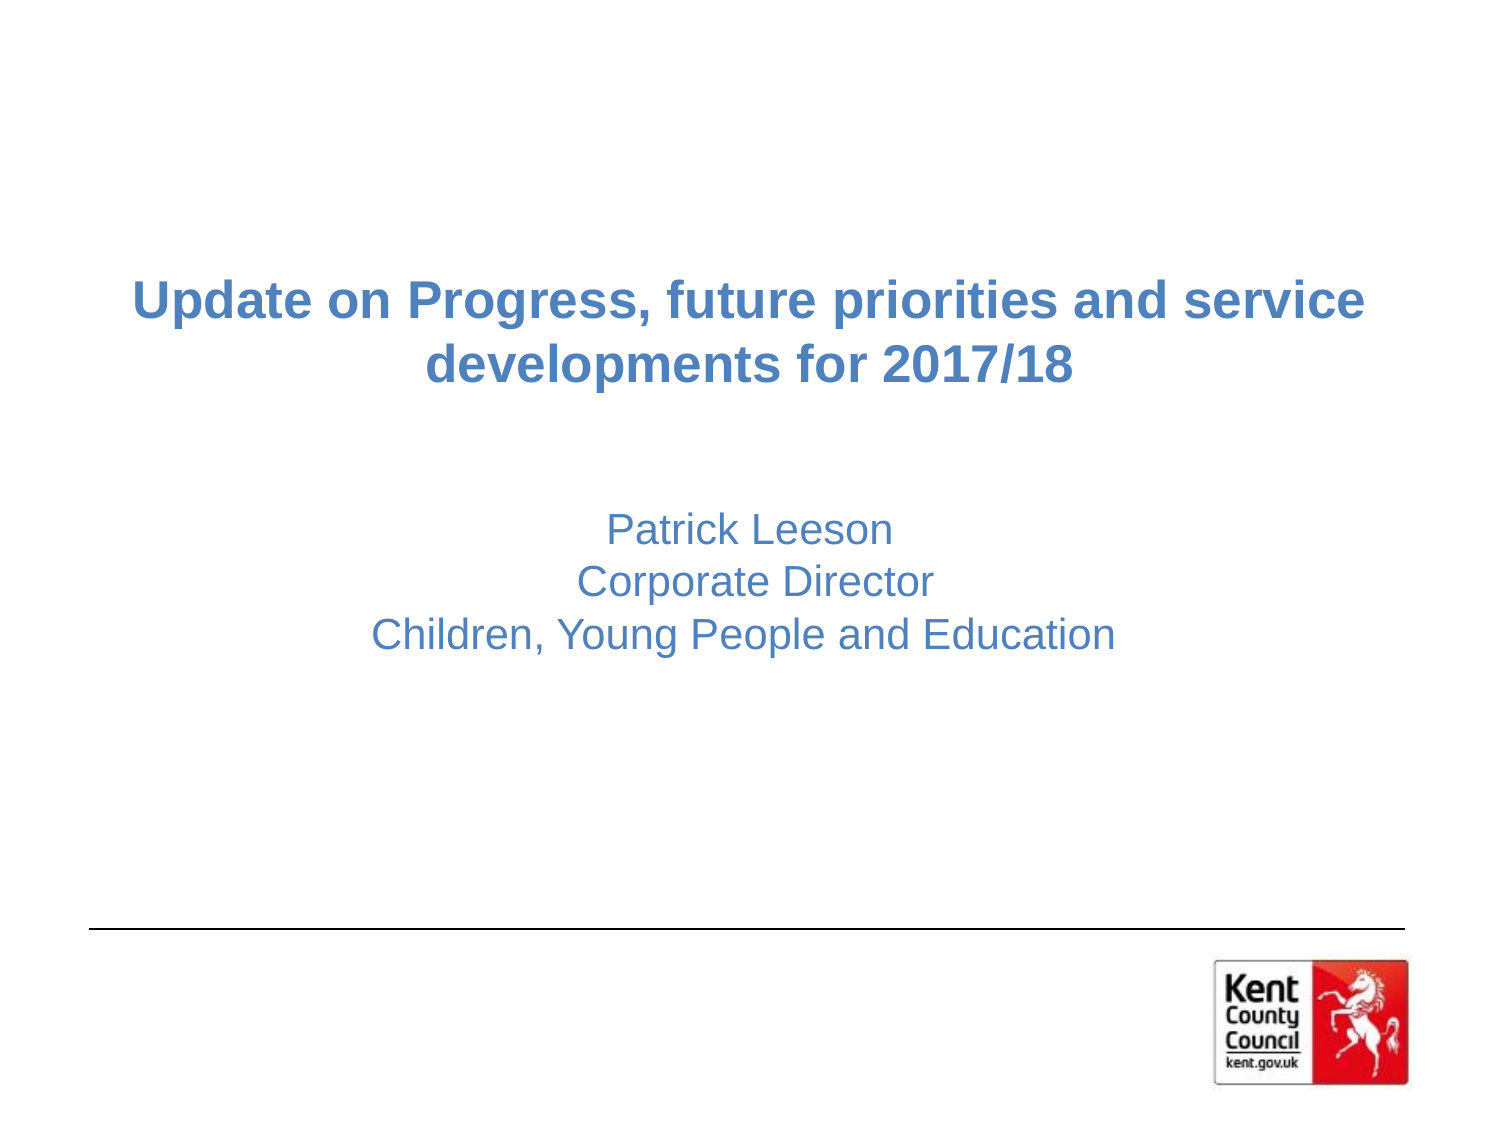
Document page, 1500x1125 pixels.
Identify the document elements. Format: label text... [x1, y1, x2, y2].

title Update on Progress, future priorities and service developments for 2017/18 Patrick Leeson Corporate Director Children, Young People and Education [17, 148, 1483, 670]
picture [1210, 954, 1412, 1090]
